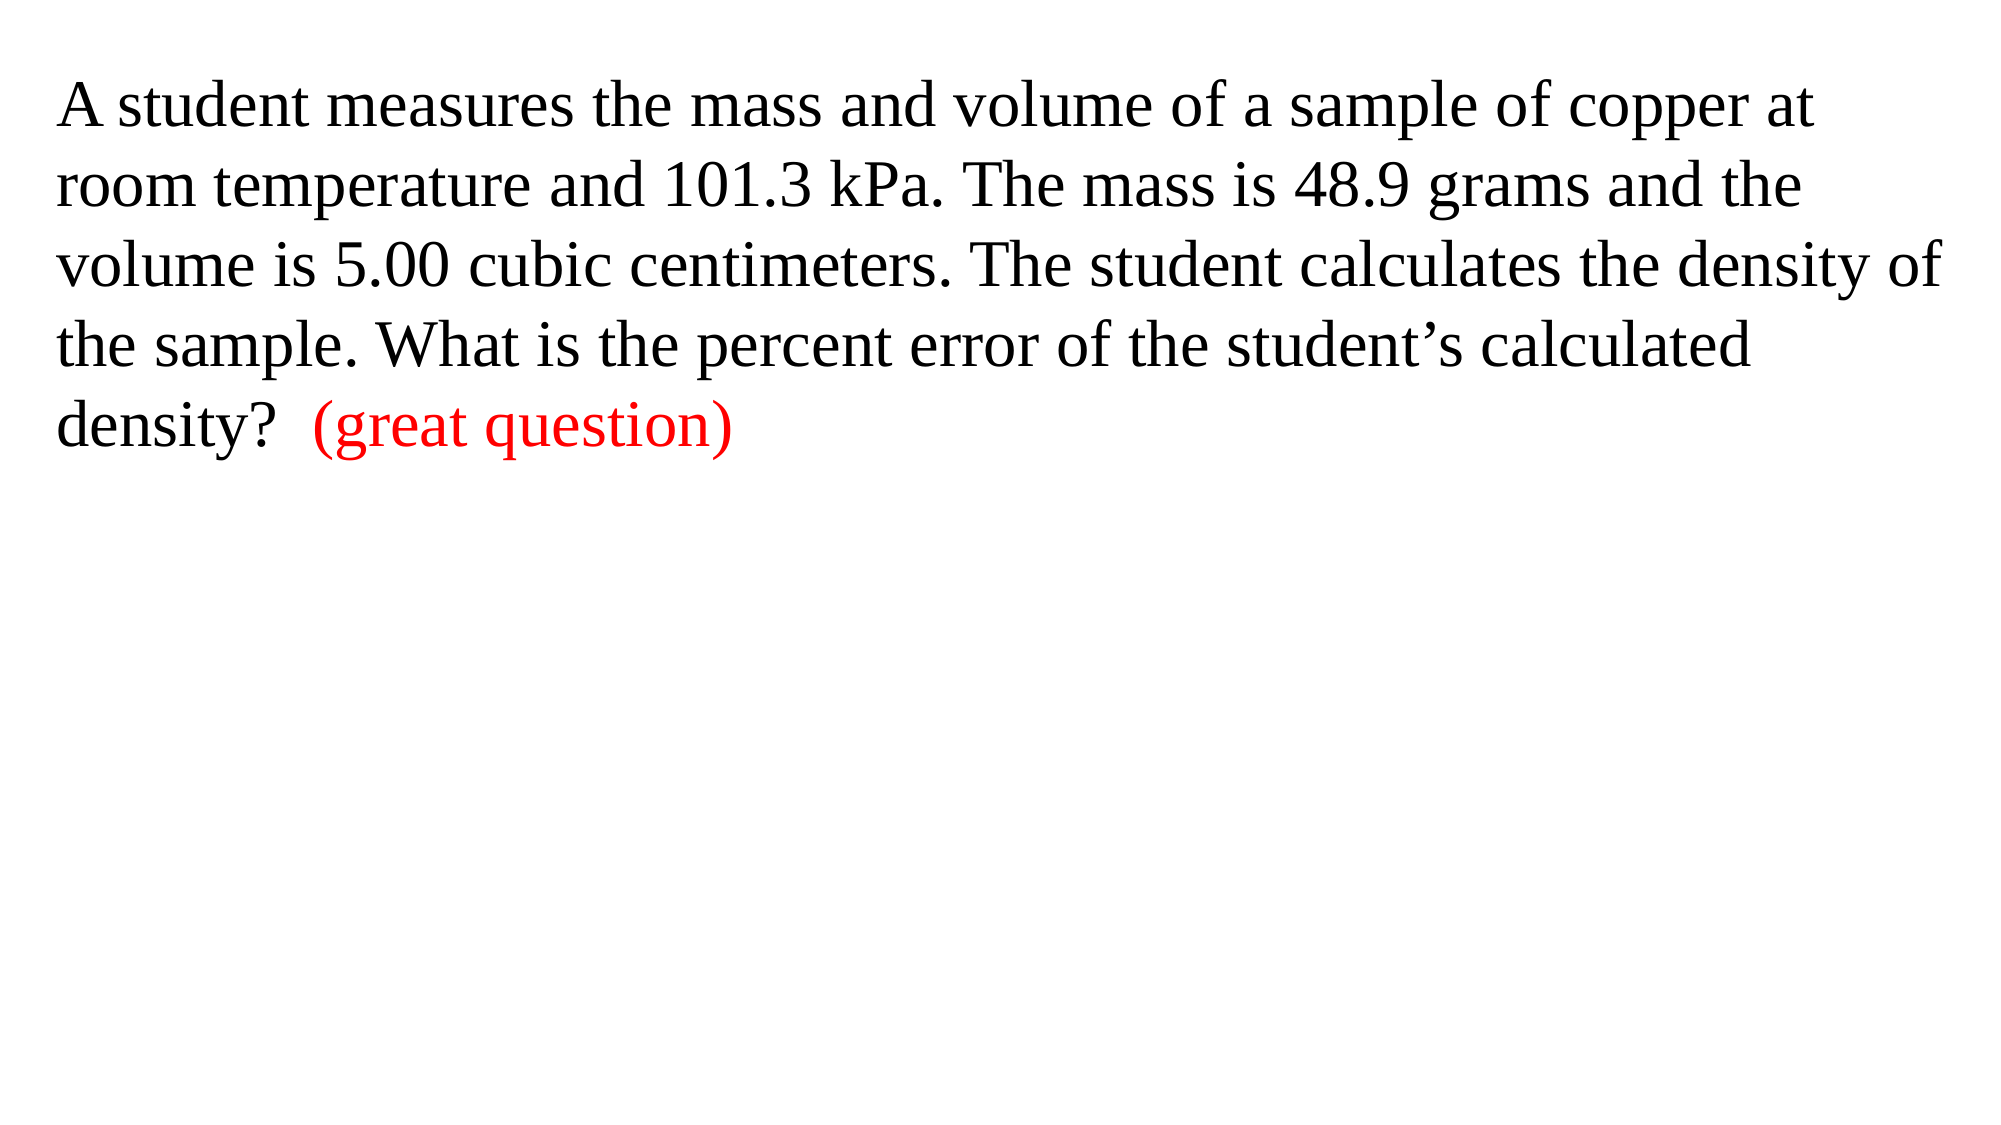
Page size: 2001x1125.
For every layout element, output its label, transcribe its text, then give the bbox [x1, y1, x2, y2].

text_box A student measures the mass and volume of a sample of copper at room temperature and 101.3 kPa. The mass is 48.9 grams and the volume is 5.00 cubic centimeters. The student calculates the density of the sample. What is the percent error of the student’s calculated density? (great question) [41, 52, 1983, 557]
